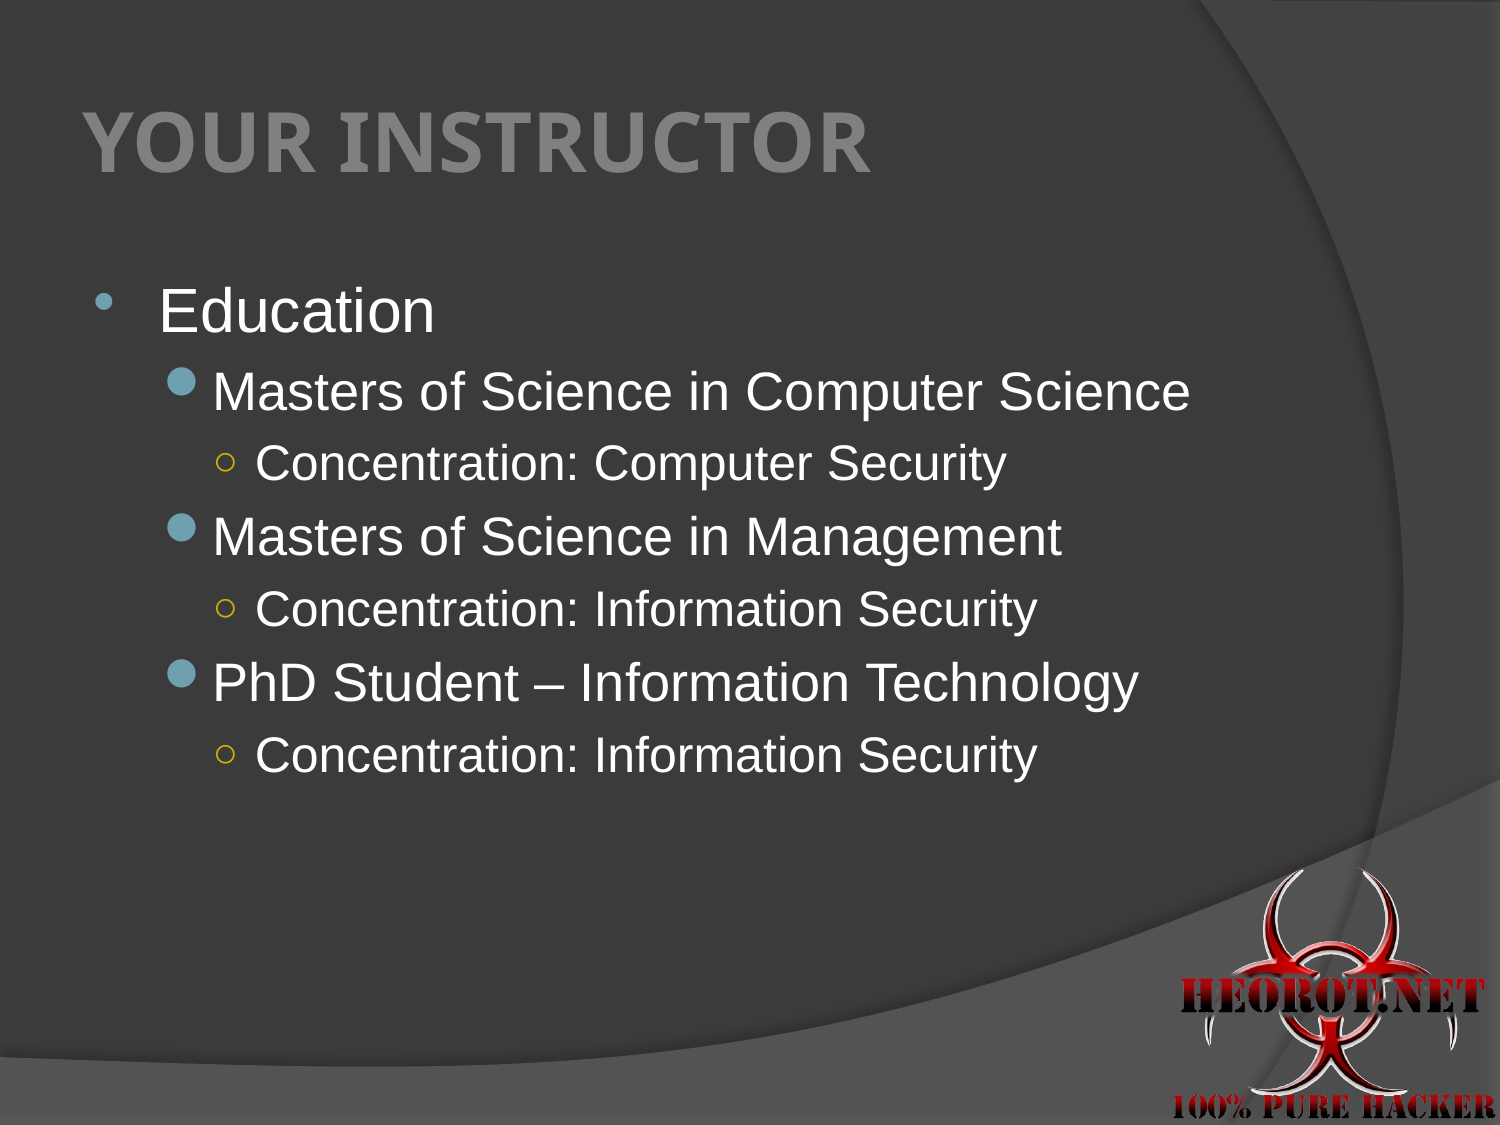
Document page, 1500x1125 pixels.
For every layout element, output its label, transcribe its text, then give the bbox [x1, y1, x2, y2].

title Your Instructor [75, 45, 1300, 233]
picture [1162, 862, 1500, 1125]
list Education Masters of Science in Computer Science Concentration: Computer Security Masters of Science in Management Concentration: Information Security PhD Student – Information Technology Concentration: Information Security [75, 262, 1300, 1005]
